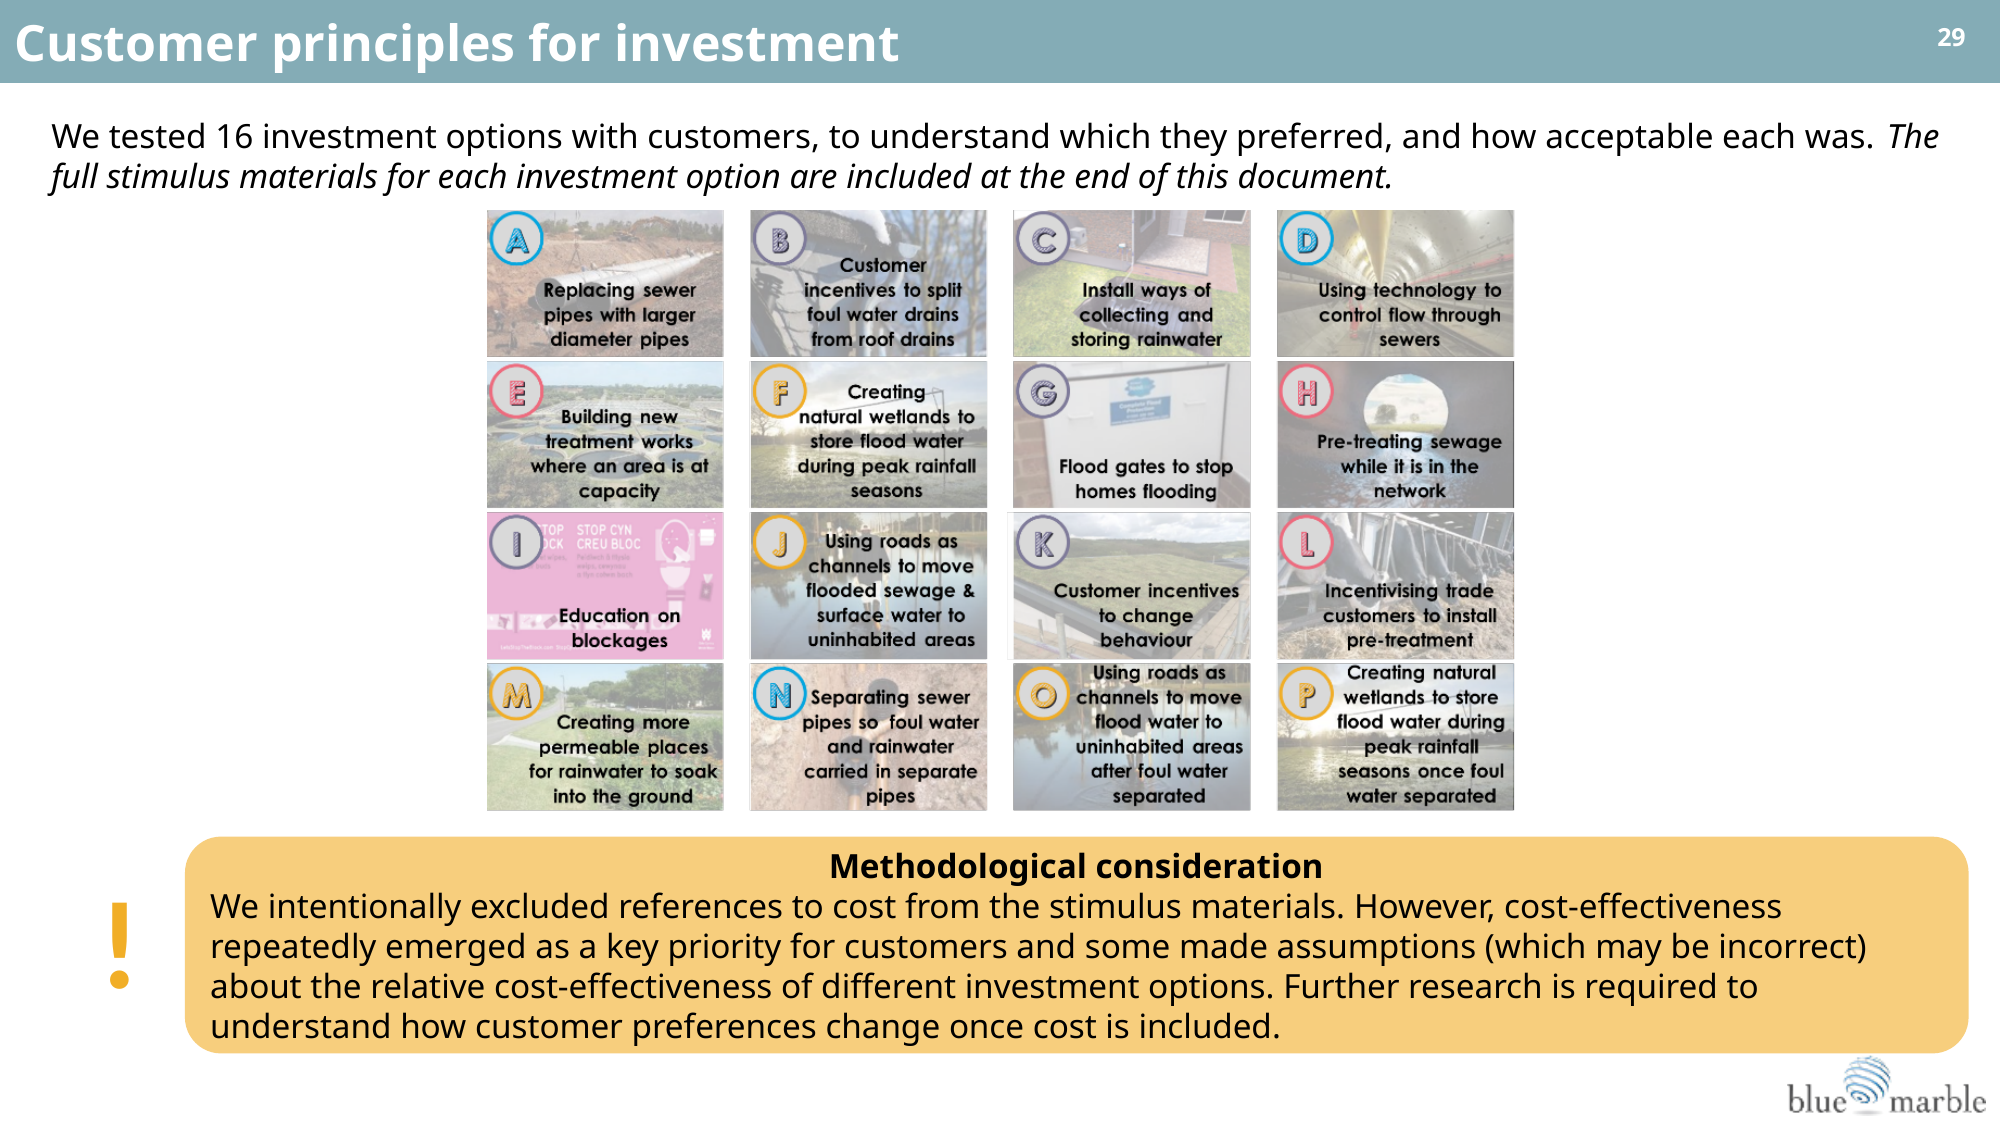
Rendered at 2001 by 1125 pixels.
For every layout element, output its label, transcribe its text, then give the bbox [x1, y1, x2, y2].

text_box We tested 16 investment options with customers, to understand which they preferred, and how acceptable each was. The full stimulus materials for each investment option are included at the end of this document. [31, 101, 1981, 209]
slide_number 29 [1850, 4, 1981, 72]
picture [487, 210, 1526, 819]
text_box ! [74, 856, 166, 1022]
picture [1787, 1053, 1986, 1116]
text_box Methodological consideration We intentionally excluded references to cost from the stimulus materials. However, cost-effectiveness repeatedly emerged as a key priority for customers and some made assumptions (which may be incorrect) about the relative cost-effectiveness of different investment options. Further research is required to understand how customer preferences change once cost is included. [184, 836, 1969, 1054]
text_box Customer principles for investment [0, 0, 2000, 83]
